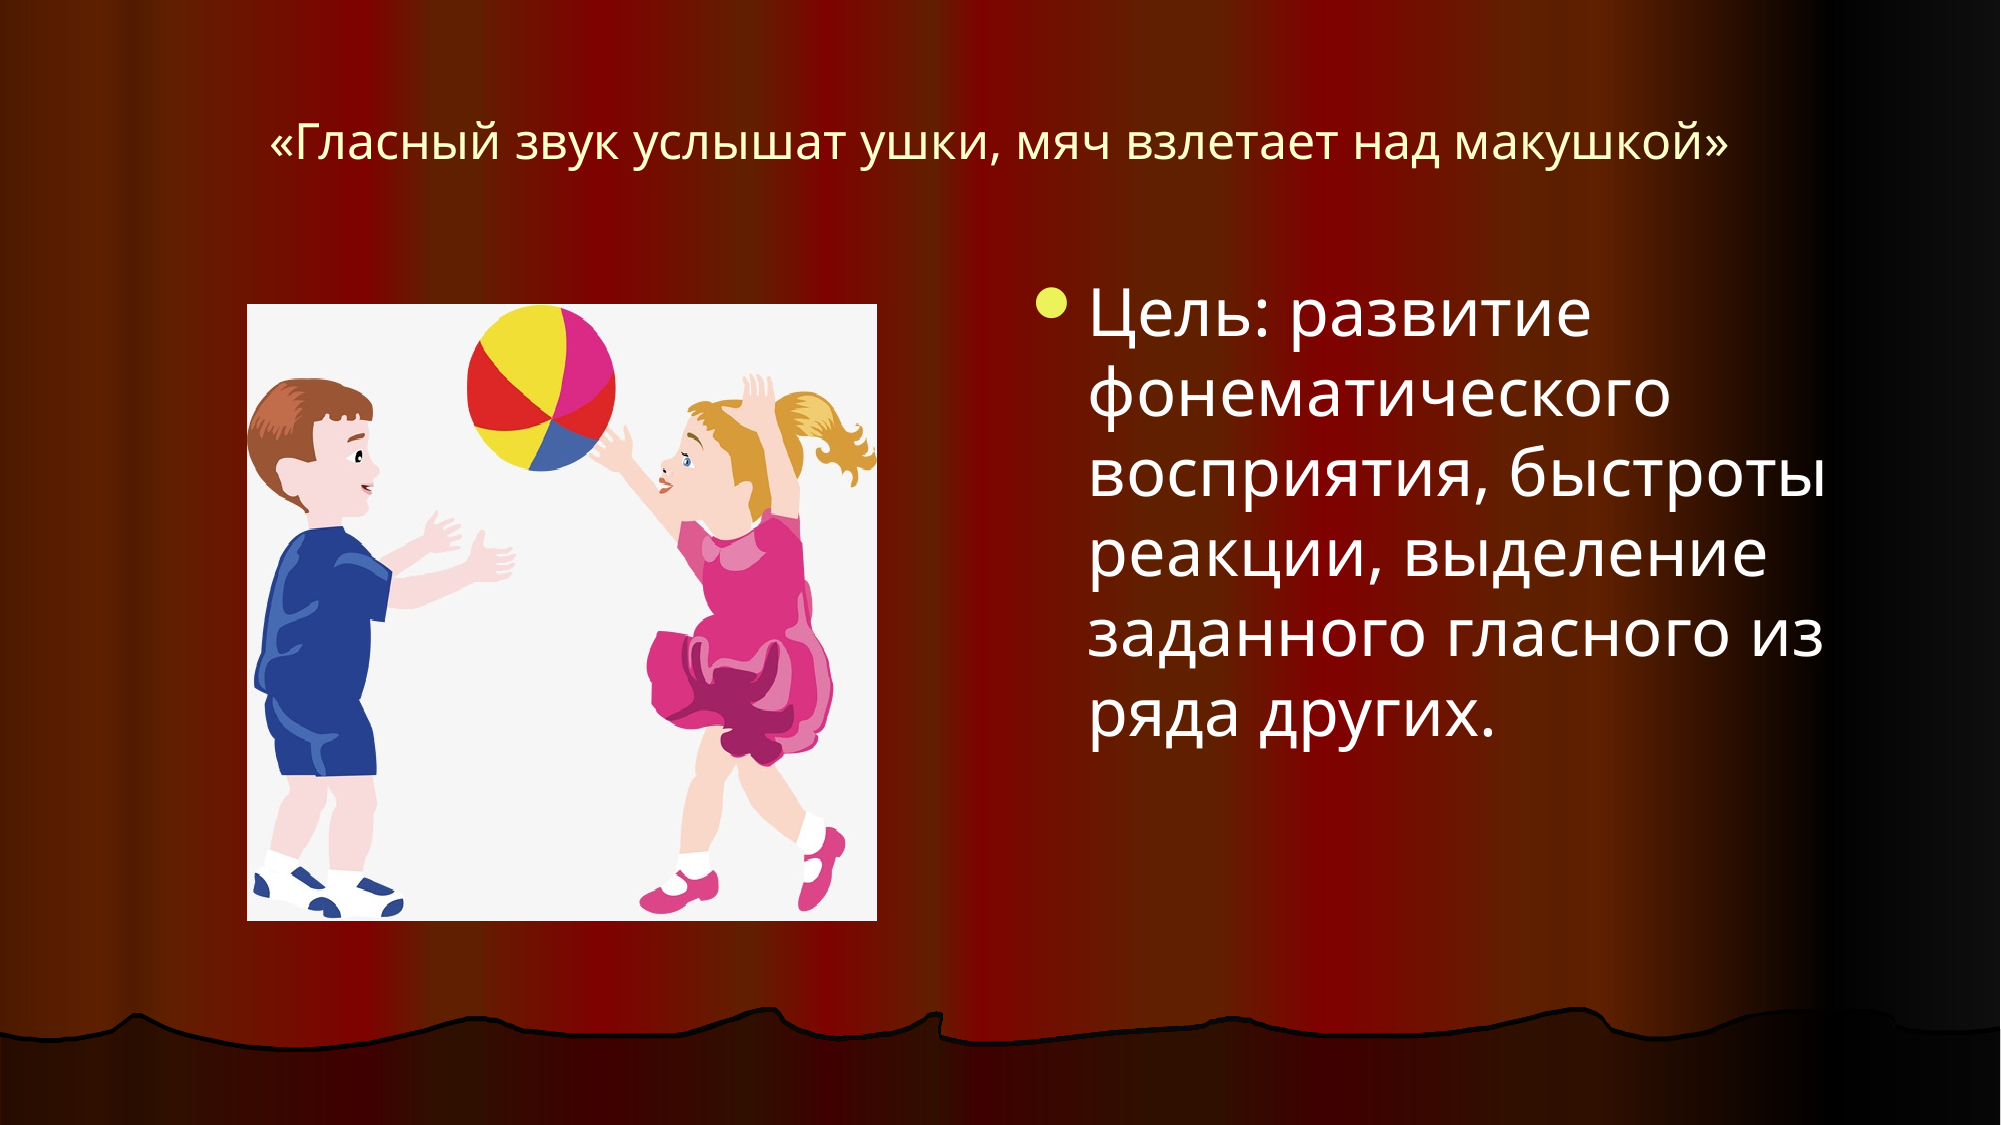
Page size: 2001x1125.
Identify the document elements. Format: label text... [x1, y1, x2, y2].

list Цель: развитие фонематического восприятия, быстроты реакции, выделение заданного гласного из ряда других. [1016, 262, 1901, 1006]
picture [247, 303, 878, 921]
title «Гласный звук услышат ушки, мяч взлетает над макушкой» [99, 45, 1901, 233]
